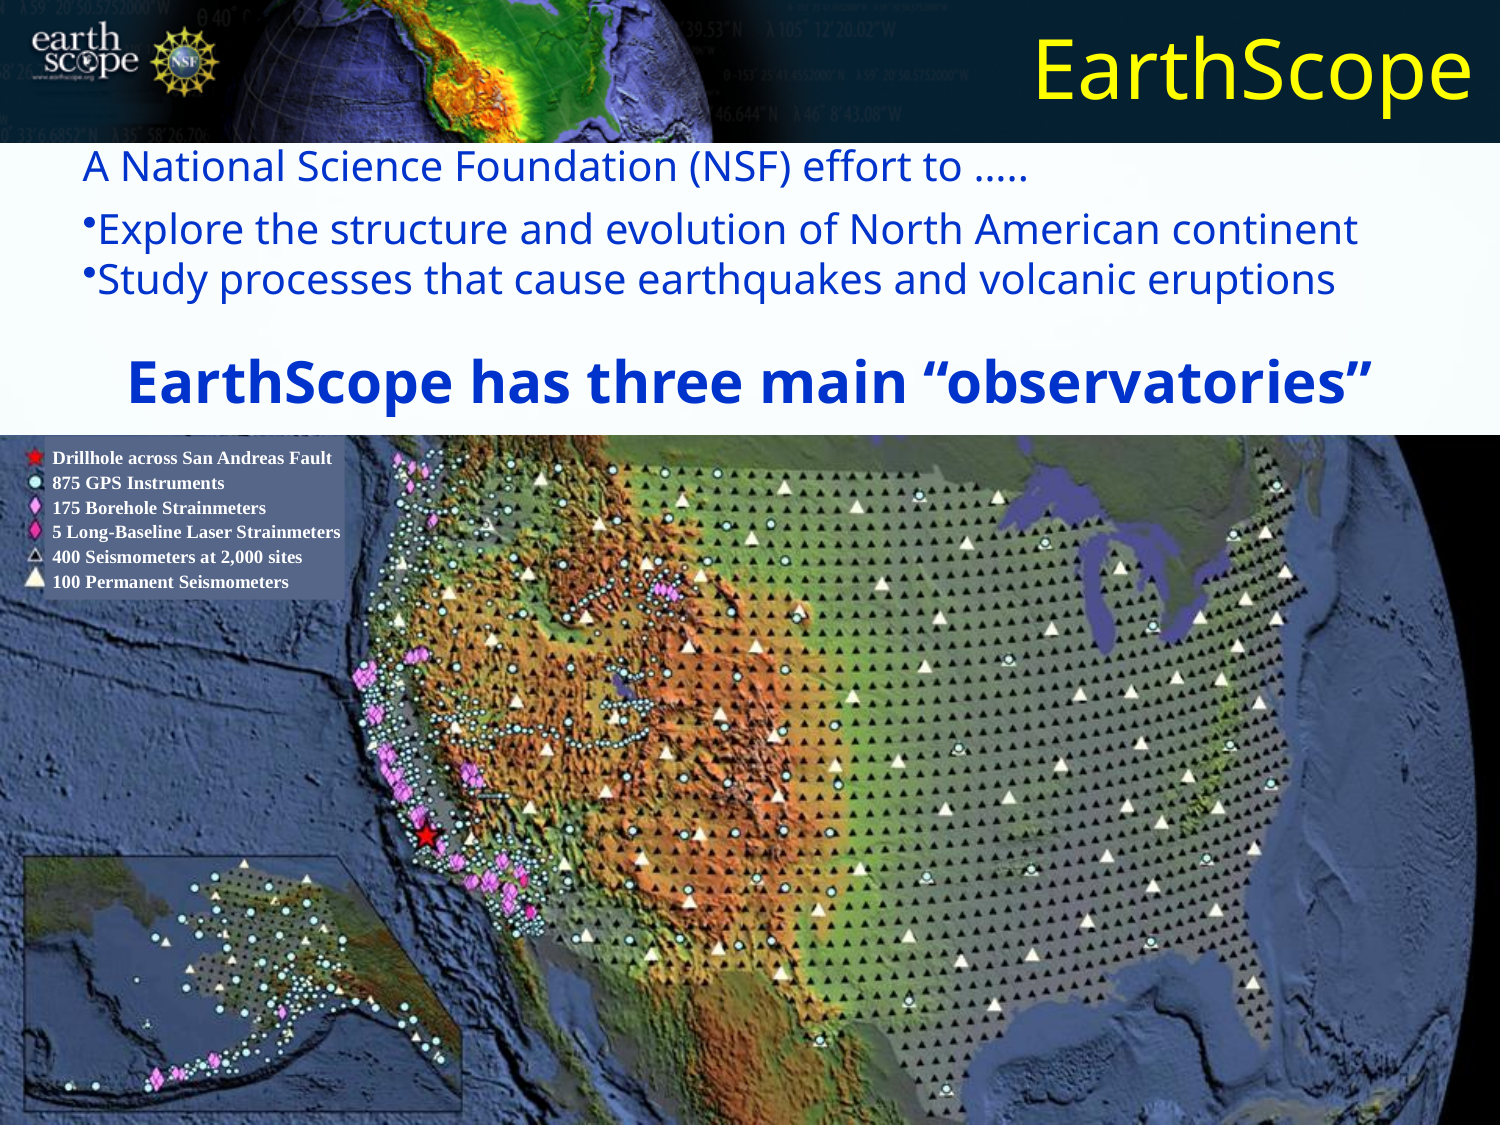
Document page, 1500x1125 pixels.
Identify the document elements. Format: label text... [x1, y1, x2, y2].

picture [0, 0, 1500, 143]
text_box EarthScope has three main “observatories” [62, 337, 1400, 425]
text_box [0, 435, 1500, 1125]
text_box A National Science Foundation (NSF) effort to ….. Explore the structure and evolution of North American continent Study processes that cause earthquakes and volcanic eruptions [37, 155, 1500, 432]
